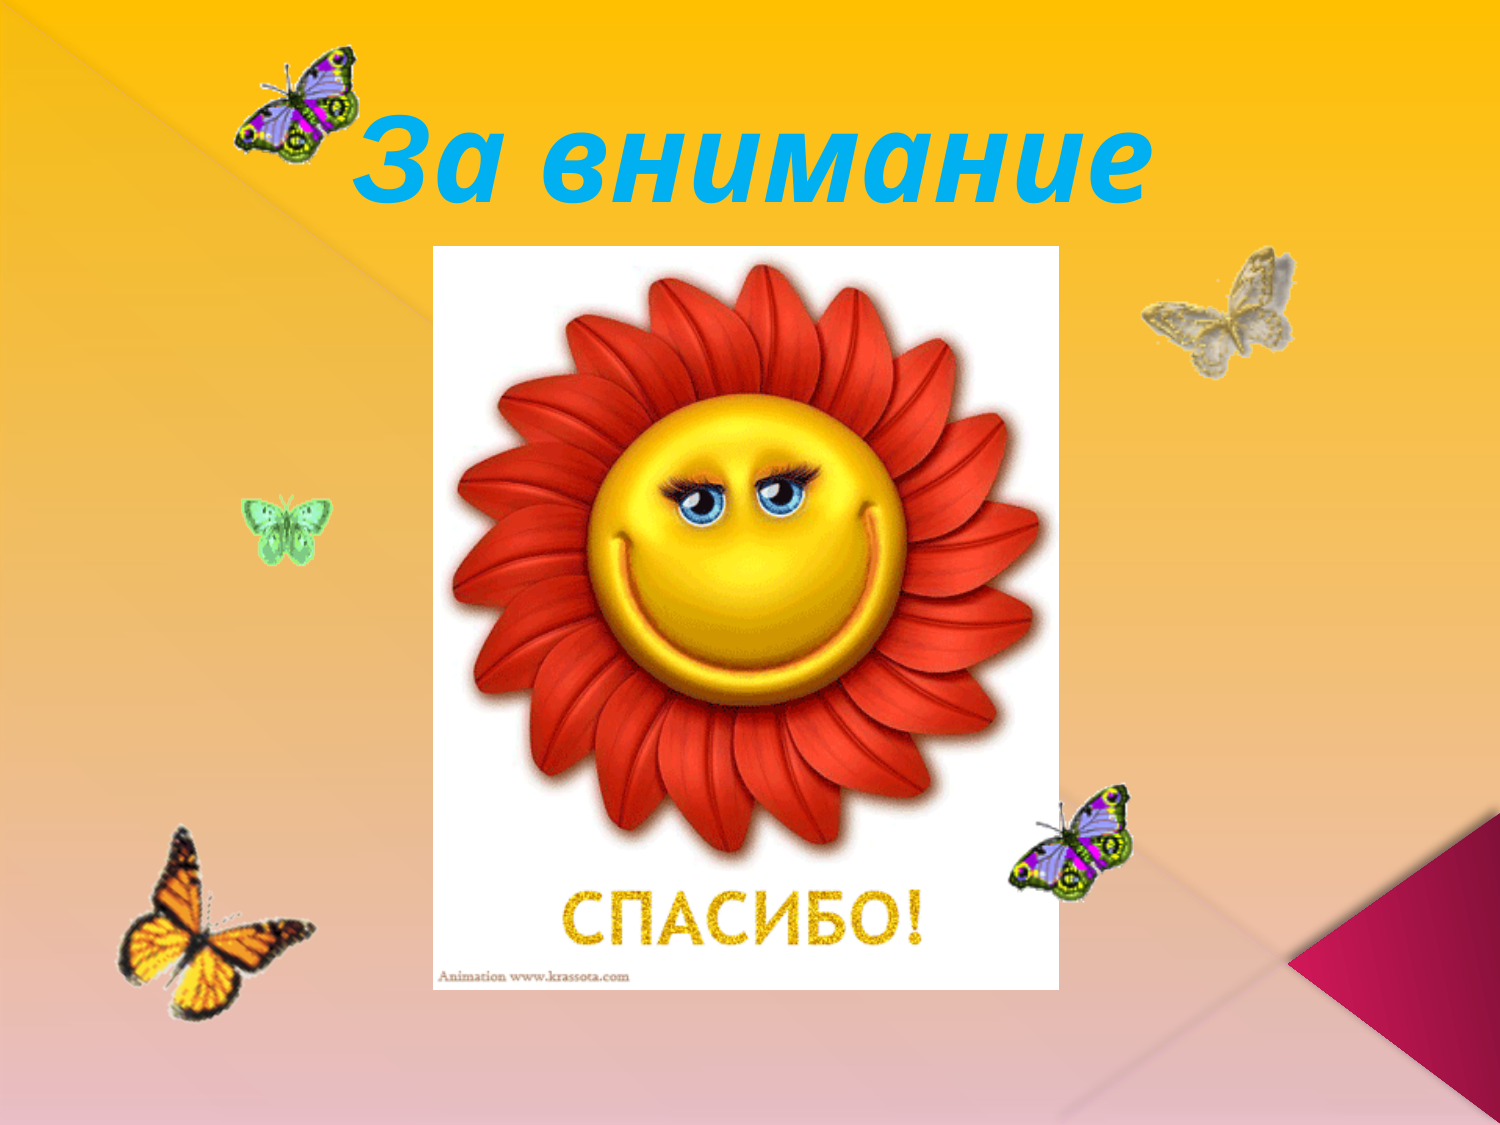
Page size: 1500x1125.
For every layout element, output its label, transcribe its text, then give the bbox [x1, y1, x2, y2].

picture [49, 776, 364, 1082]
text_box За внимание [336, 70, 1172, 235]
picture [1112, 222, 1313, 405]
picture [222, 34, 377, 179]
picture [234, 245, 1150, 990]
